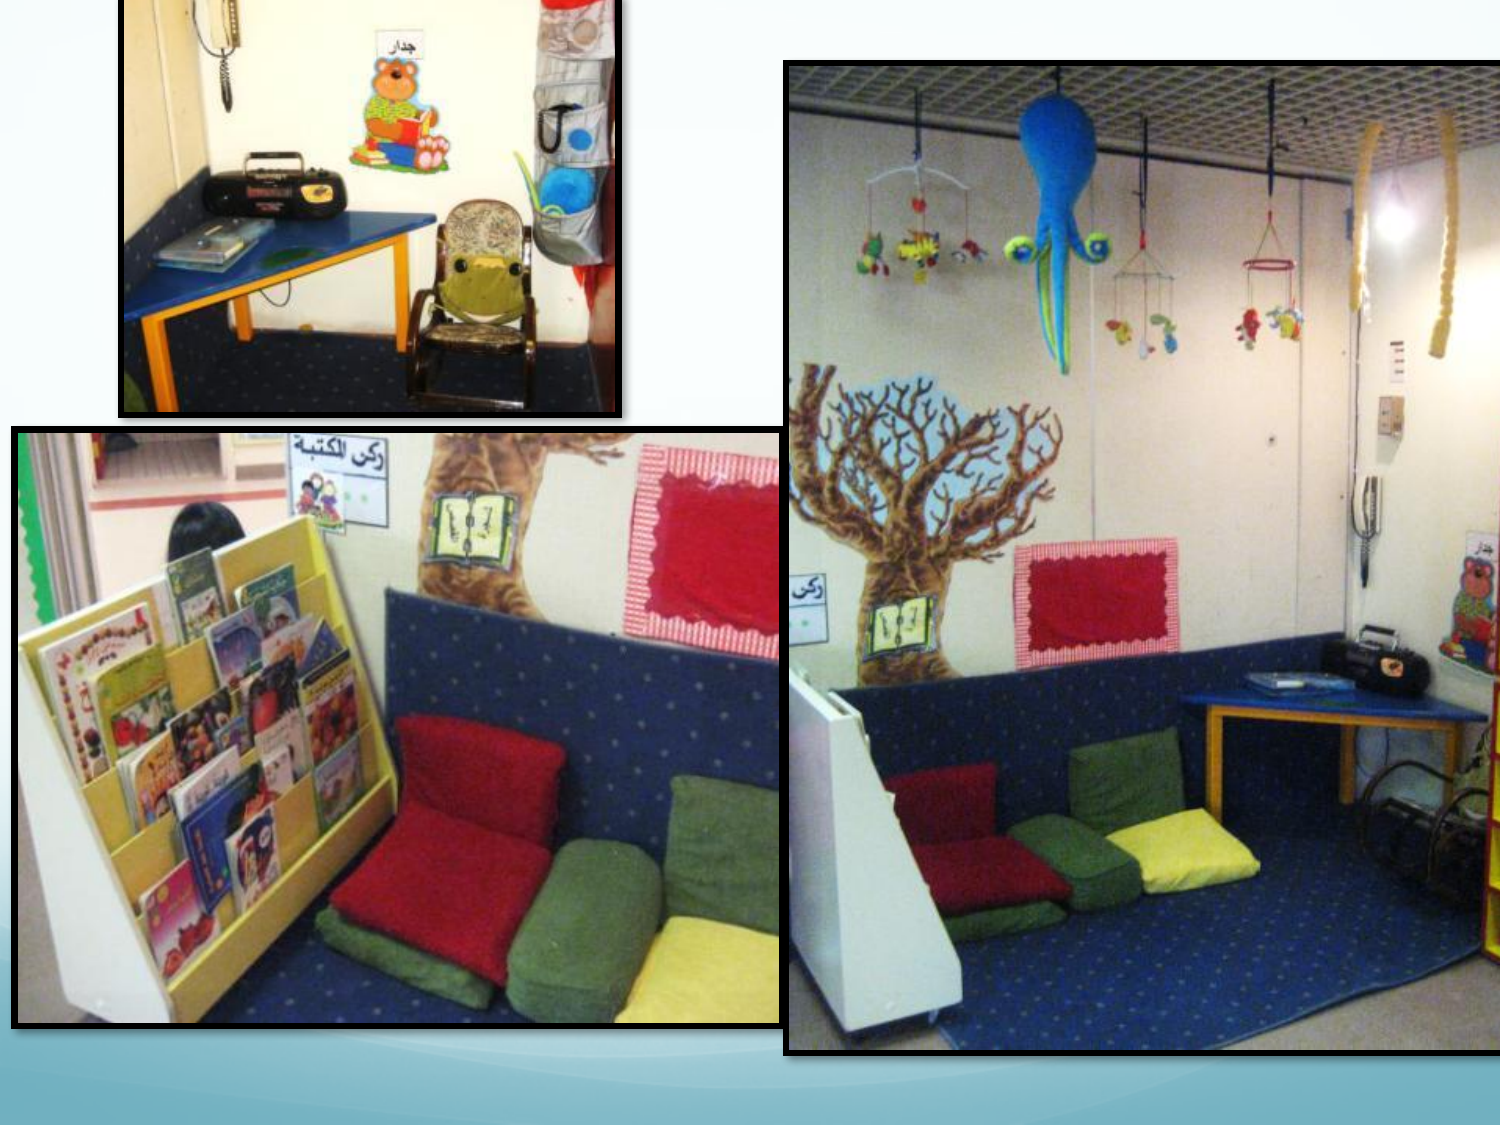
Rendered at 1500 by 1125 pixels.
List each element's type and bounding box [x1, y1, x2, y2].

list [788, 65, 1500, 1051]
picture [123, 0, 616, 413]
picture [17, 432, 780, 1024]
